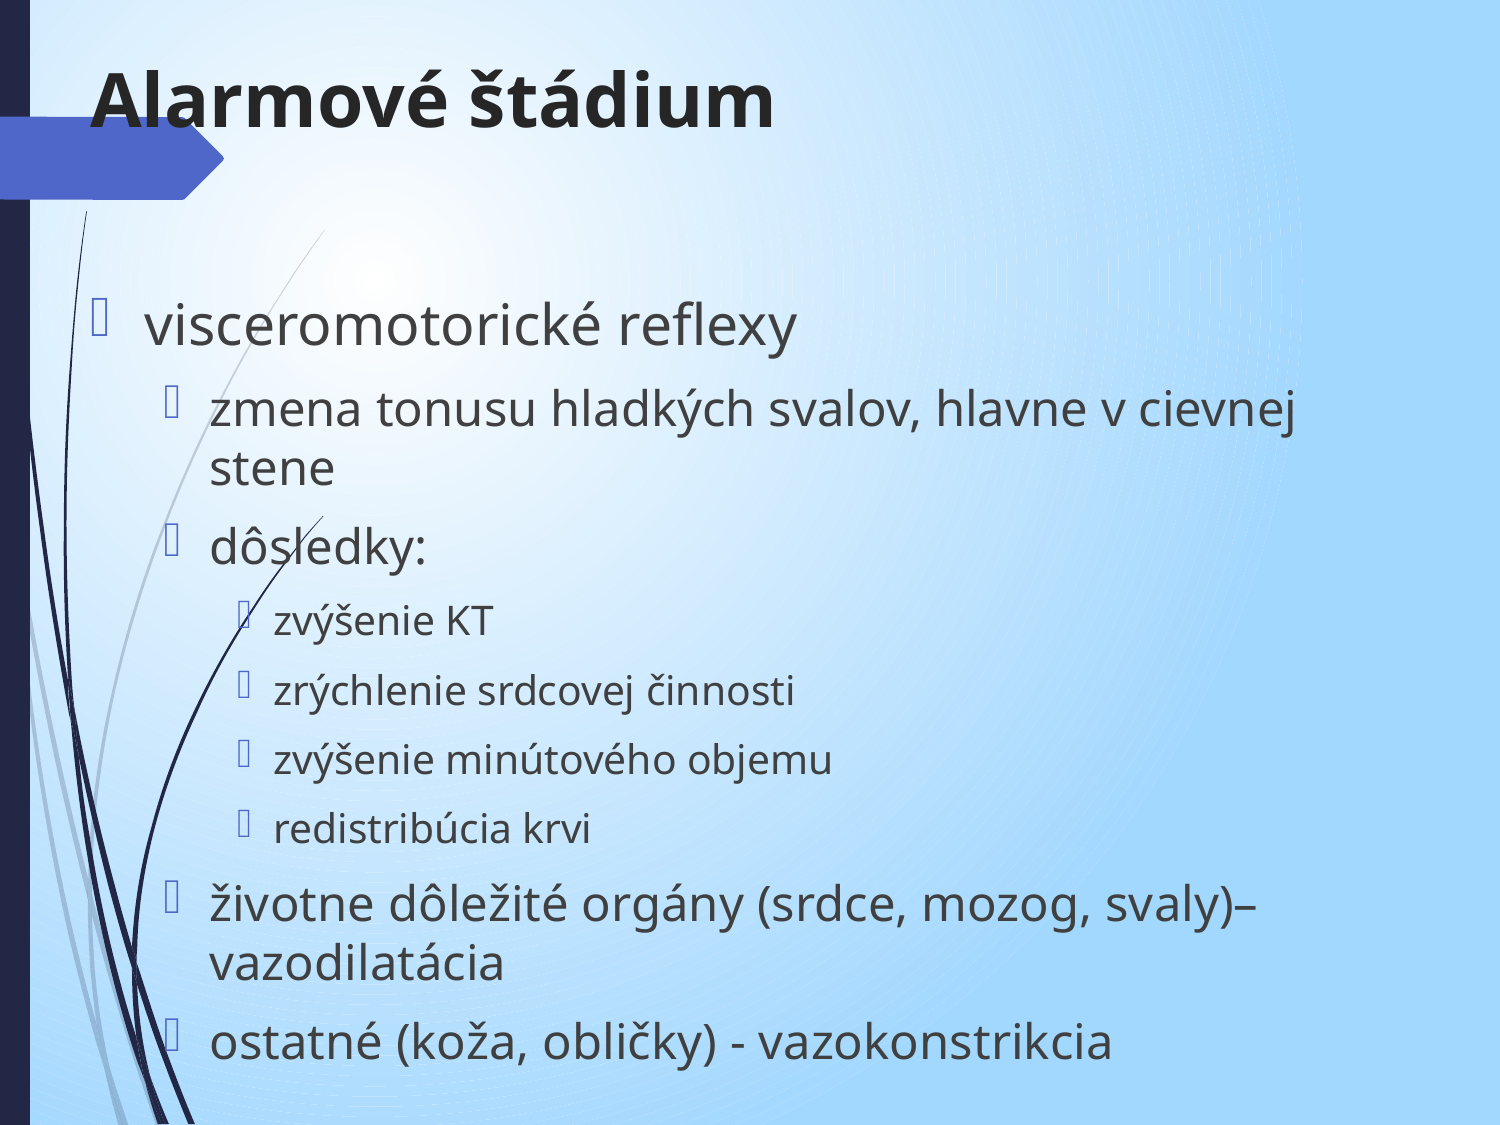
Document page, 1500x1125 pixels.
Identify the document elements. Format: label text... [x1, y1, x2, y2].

list visceromotorické reflexy zmena tonusu hladkých svalov, hlavne v cievnej stene dôsledky: zvýšenie KT zrýchlenie srdcovej činnosti zvýšenie minútového objemu redistribúcia krvi životne dôležité orgány (srdce, mozog, svaly)– vazodilatácia ostatné (koža, obličky) - vazokonstrikcia [75, 281, 1425, 1079]
title Alarmové štádium [75, 45, 1425, 188]
